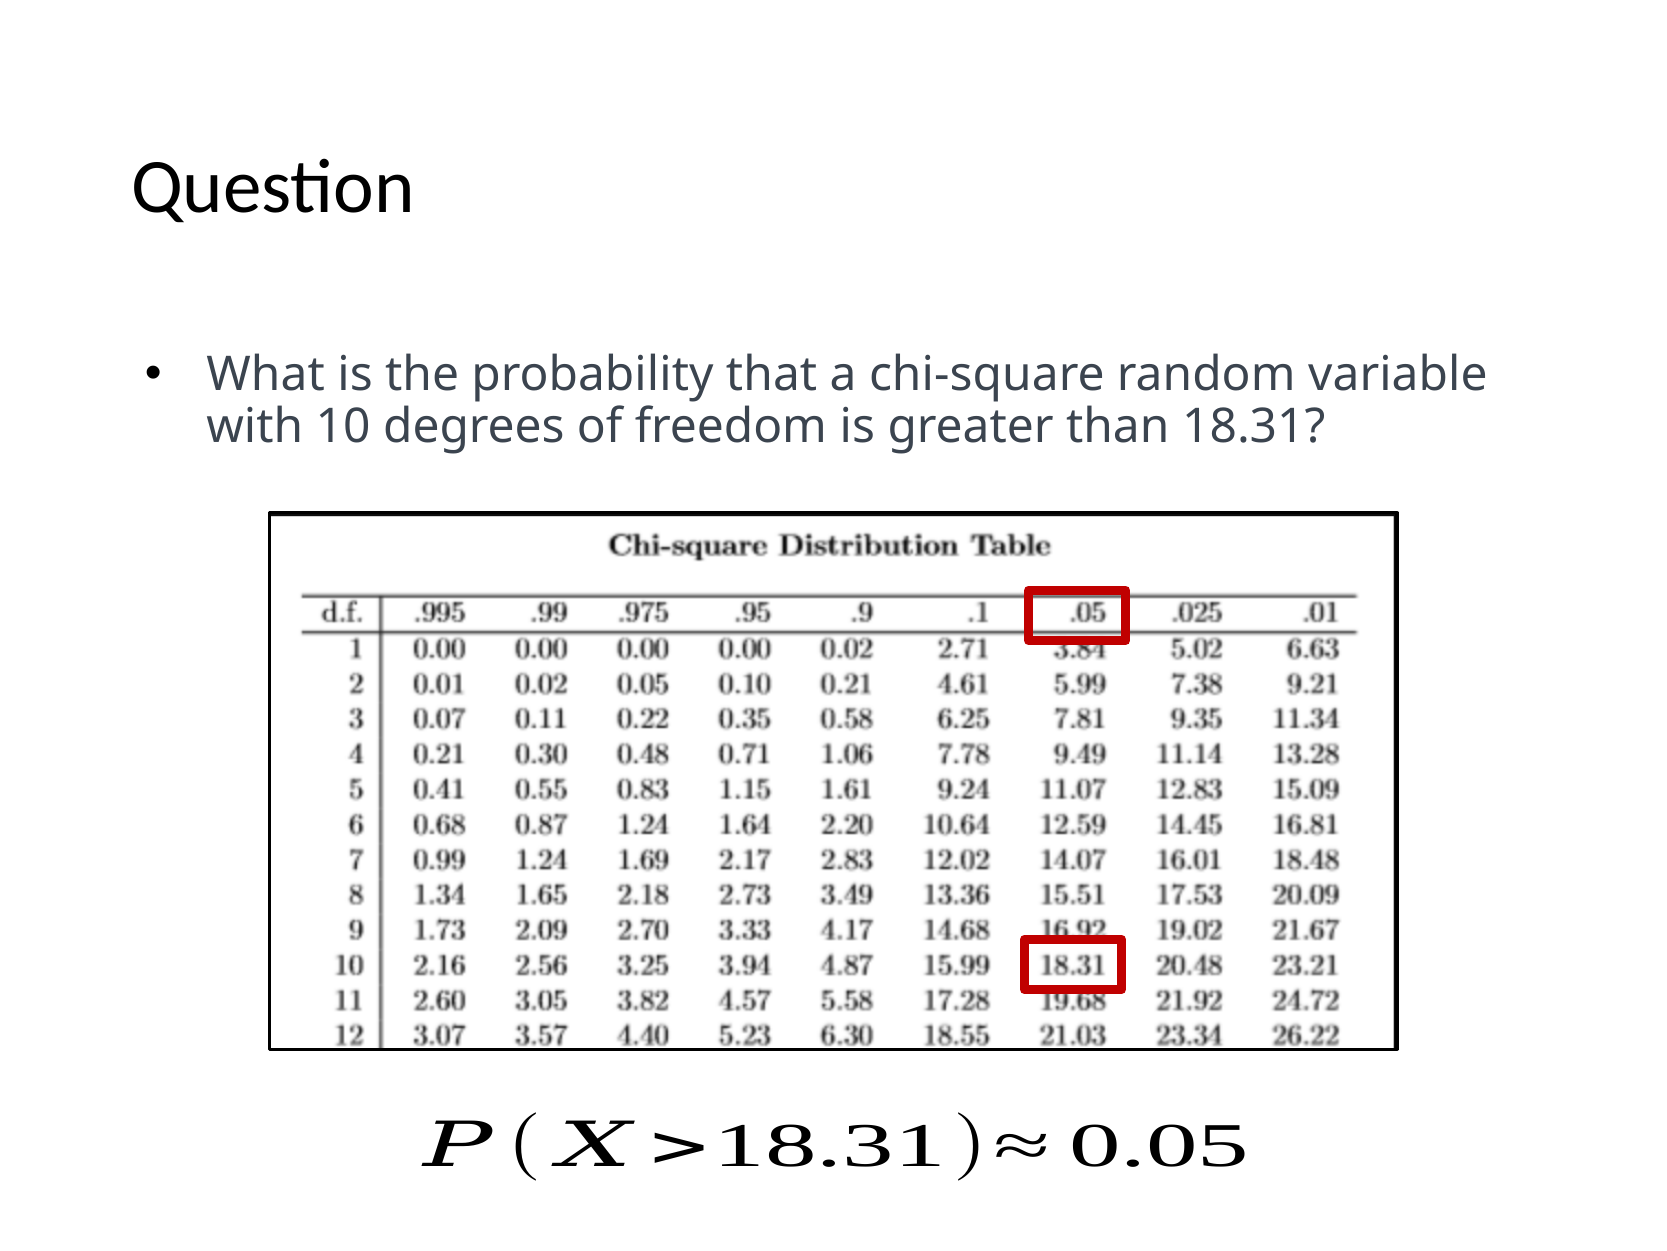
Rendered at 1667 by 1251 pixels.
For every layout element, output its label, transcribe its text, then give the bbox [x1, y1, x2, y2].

title Question [114, 66, 1553, 309]
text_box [270, 513, 1396, 1048]
list What is the probability that a chi-square random variable with 10 degrees of freedom is greater than 18.31? [114, 332, 1553, 501]
